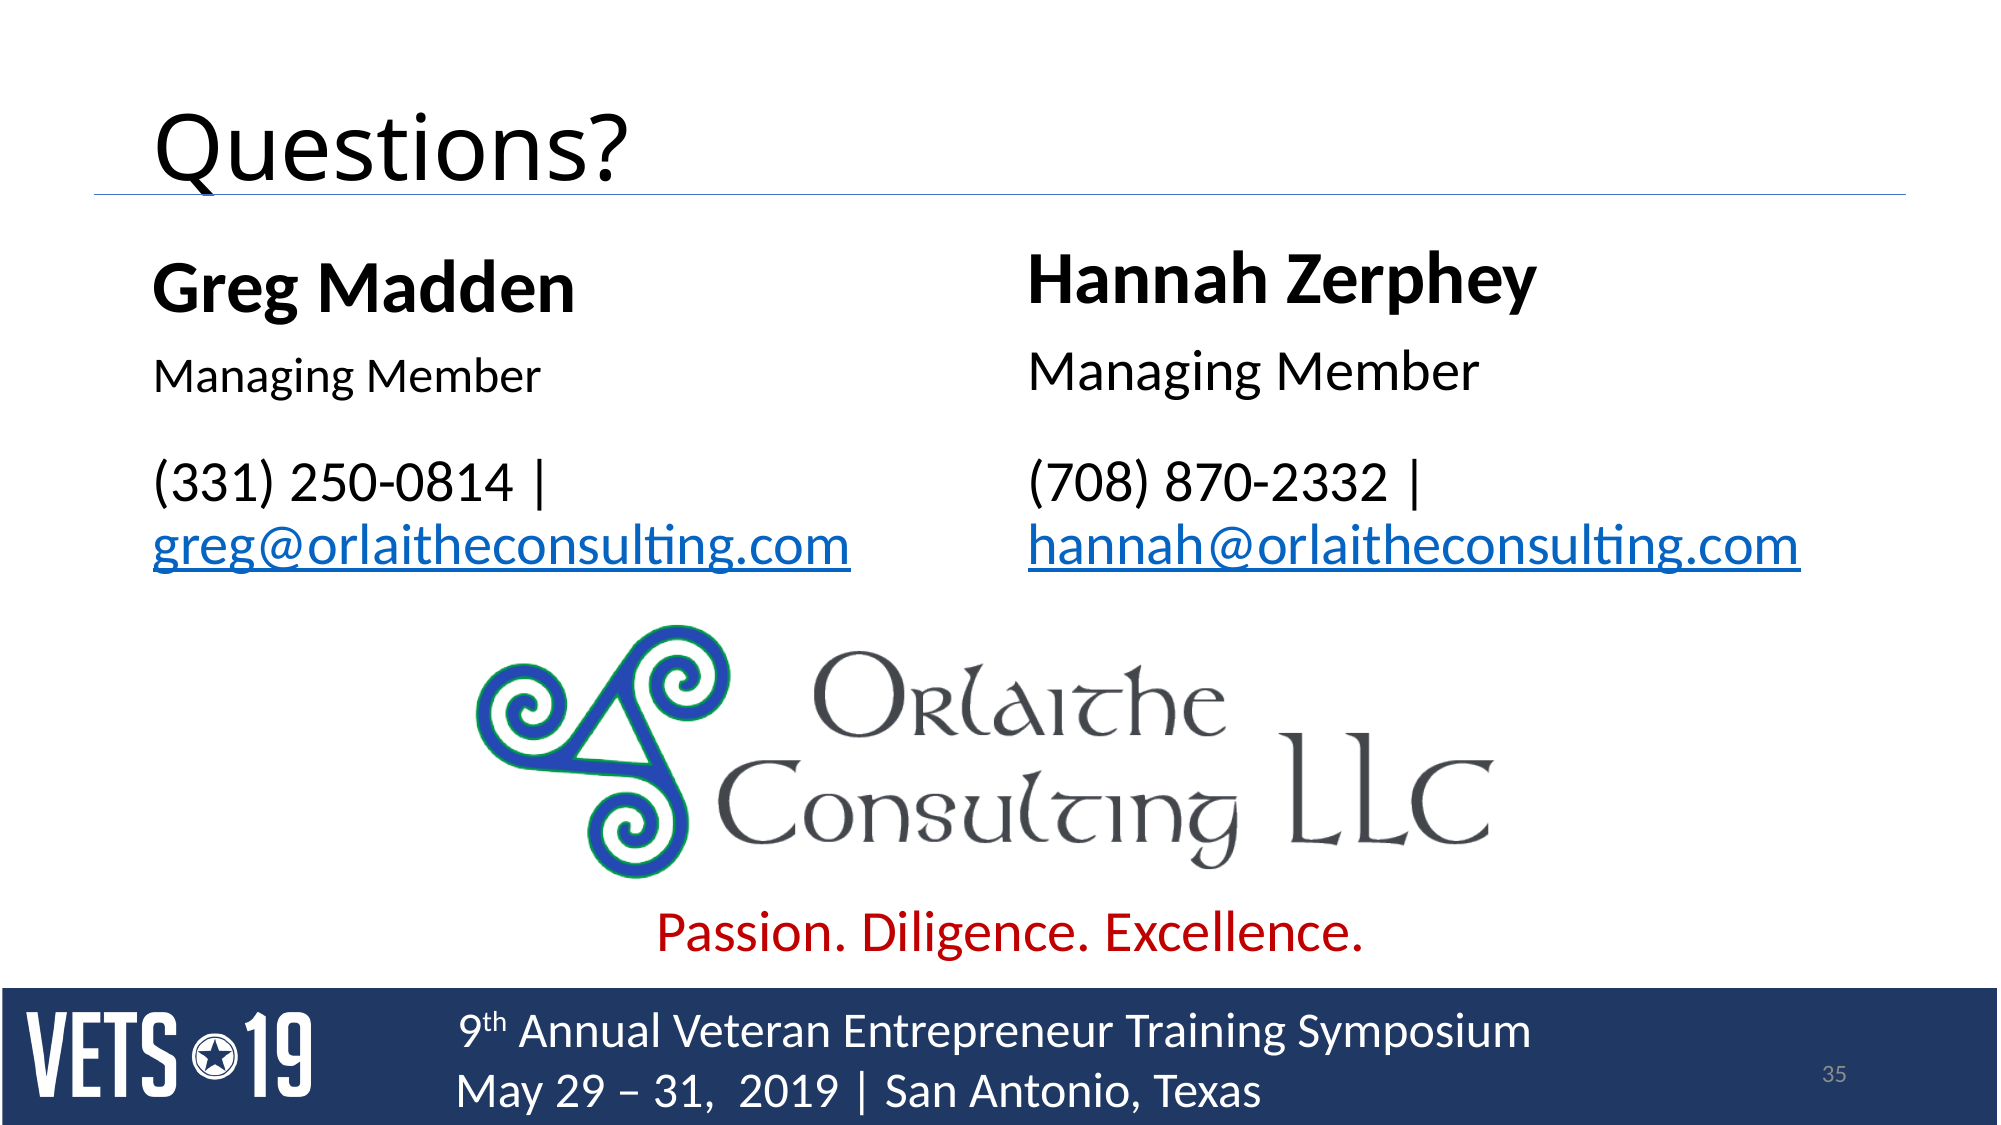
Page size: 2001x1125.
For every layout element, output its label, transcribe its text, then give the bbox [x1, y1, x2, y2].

title Questions? [137, 41, 1863, 194]
title Questions? [137, 195, 1863, 260]
list Hannah Zerphey Managing Member [1012, 275, 1863, 411]
picture [462, 610, 1506, 893]
list Greg Madden Managing Member [137, 275, 984, 411]
slide_number 35 [1412, 1042, 1863, 1103]
list (708) 870-2332 | hannah@orlaitheconsulting.com [1012, 443, 1863, 627]
list (331) 250-0814 | greg@orlaitheconsulting.com [137, 443, 984, 627]
text_box Passion. Diligence. Excellence. [641, 893, 1384, 971]
